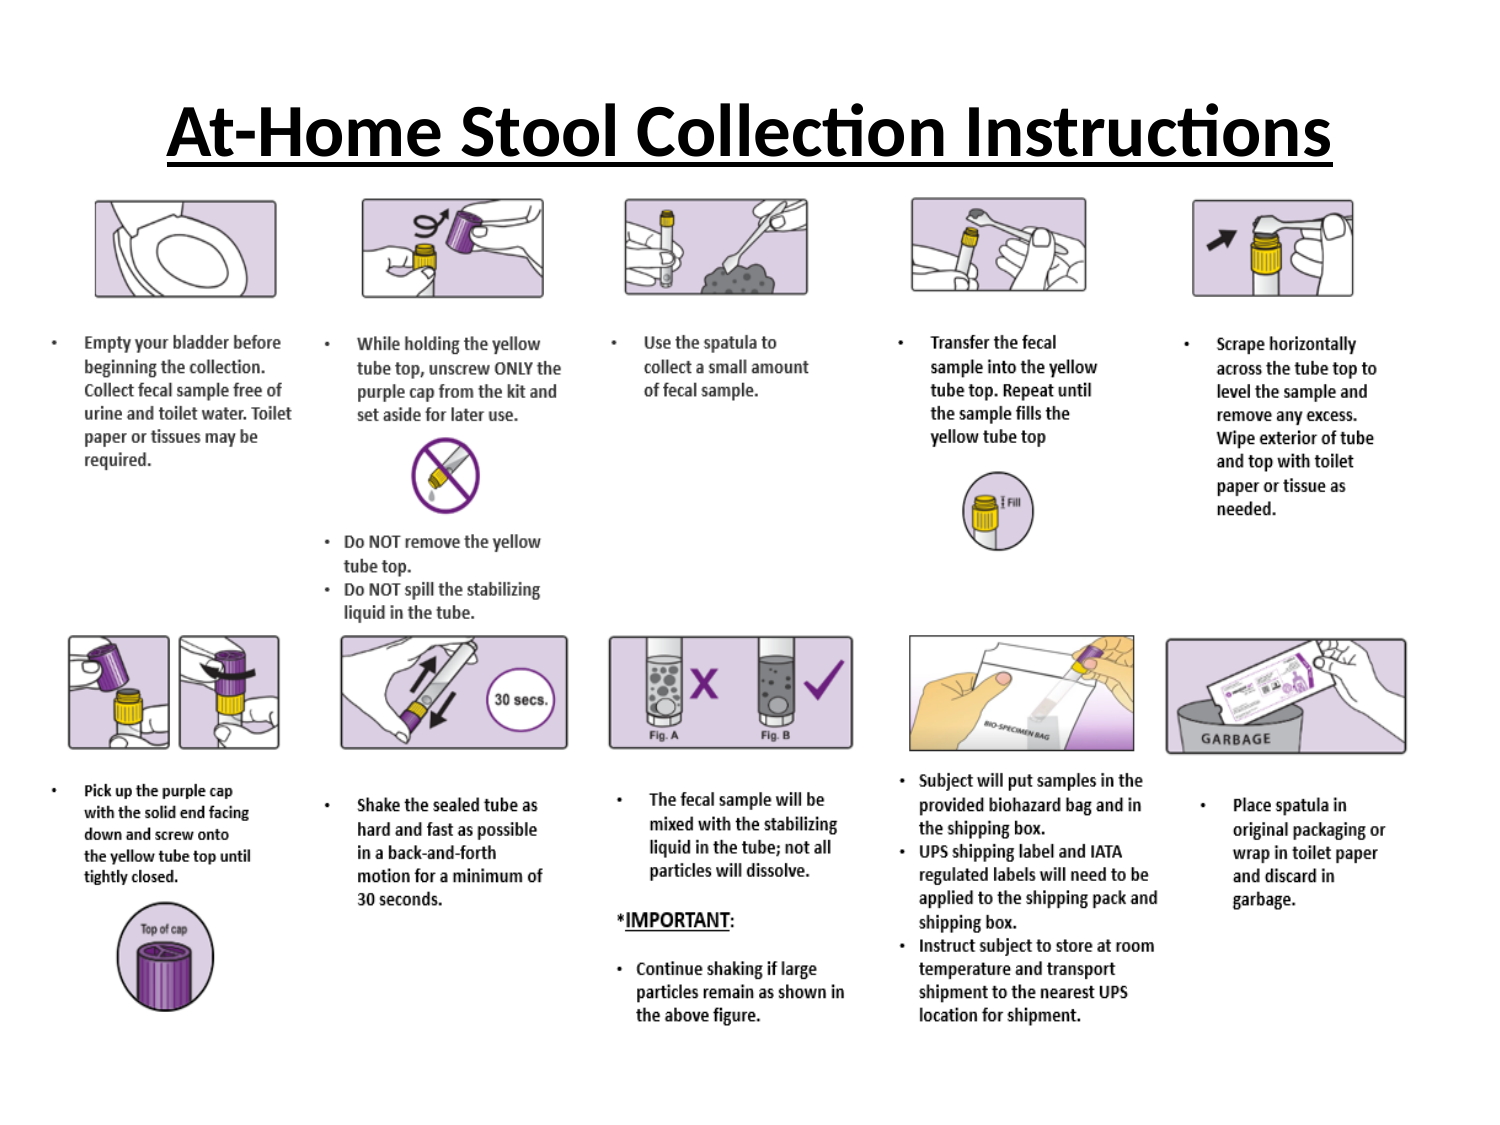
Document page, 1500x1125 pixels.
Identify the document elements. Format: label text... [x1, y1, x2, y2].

title At-Home Stool Collection Instructions [103, 59, 1397, 181]
picture [47, 181, 1453, 1027]
